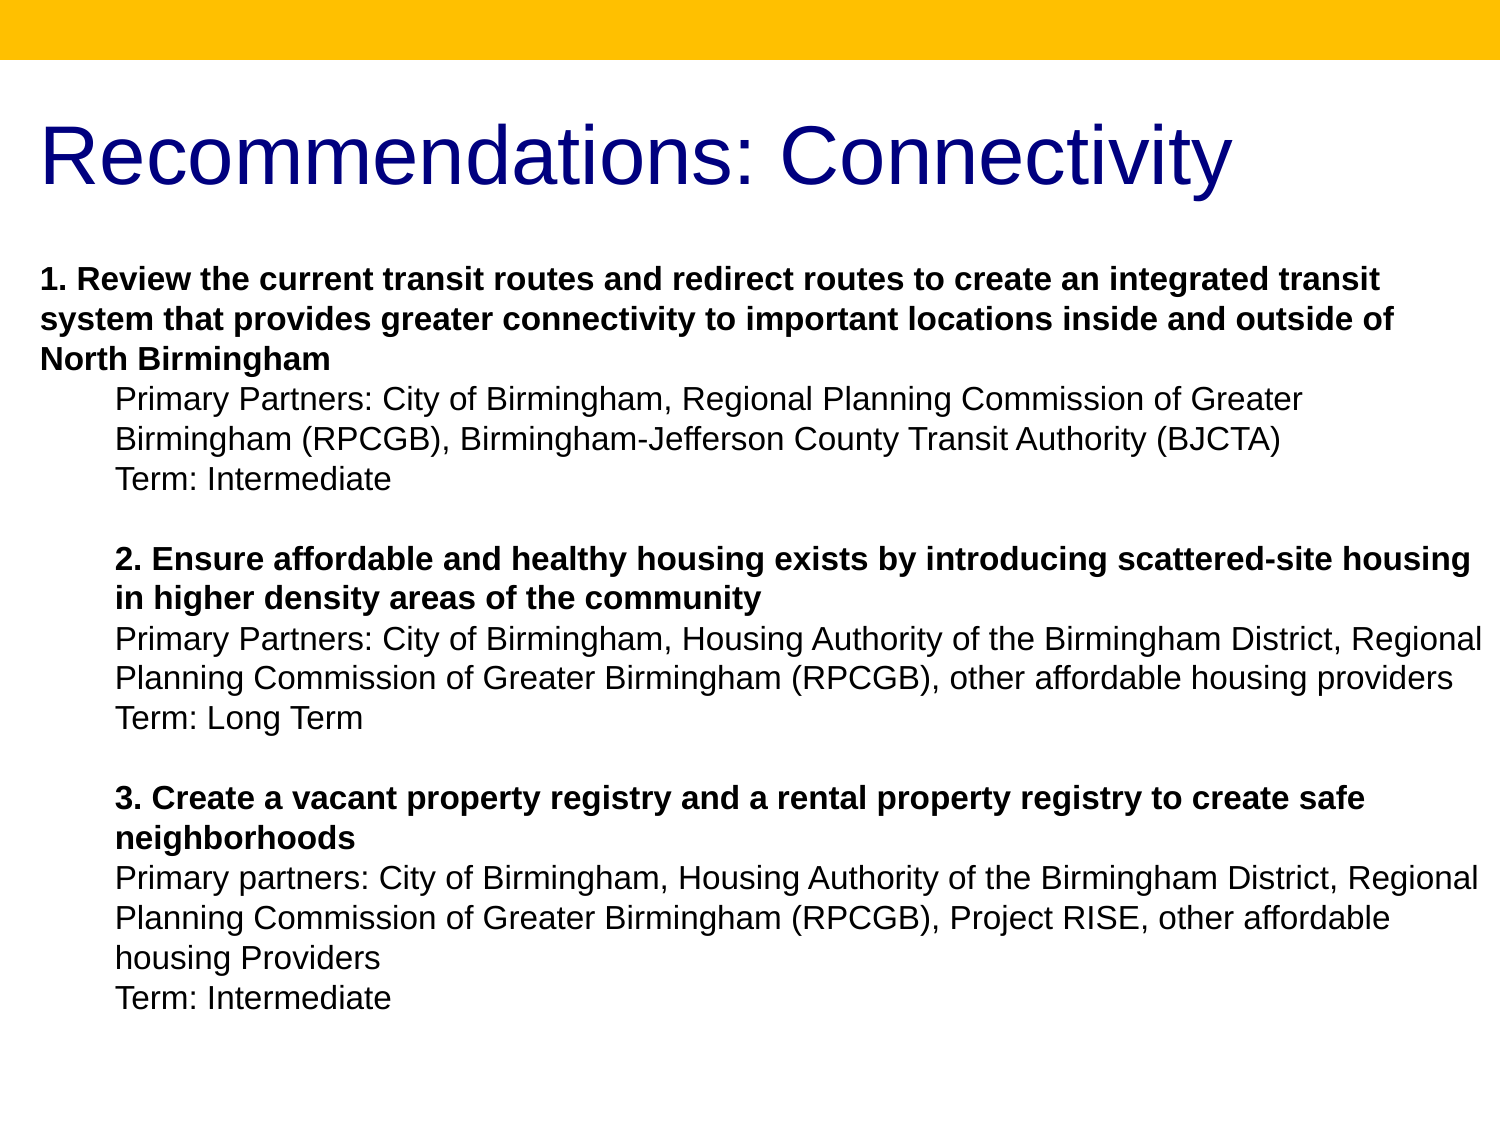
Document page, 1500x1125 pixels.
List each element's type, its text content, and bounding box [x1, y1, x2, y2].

title Recommendations: Connectivity [24, 37, 1375, 216]
text_box 1. Review the current transit routes and redirect routes to create an integrated transit system that provides greater connectivity to important locations inside and outside of North Birmingham Primary Partners: City of Birmingham, Regional Planning Commission of Greater Birmingham (RPCGB), Birmingham-Jefferson County Transit Authority (BJCTA) Term: Intermediate 2. Ensure affordable and healthy housing exists by introducing scattered-site housing in higher density areas of the community Primary Partners: City of Birmingham, Housing Authority of the Birmingham District, Regional Planning Commission of Greater Birmingham (RPCGB), other affordable housing providers Term: Long Term 3. Create a vacant property registry and a rental property registry to create safe neighborhoods Primary partners: City of Birmingham, Housing Authority of the Birmingham District, Regional Planning Commission of Greater Birmingham (RPCGB), Project RISE, other affordable housing Providers Term: Intermediate [24, 249, 1500, 1024]
